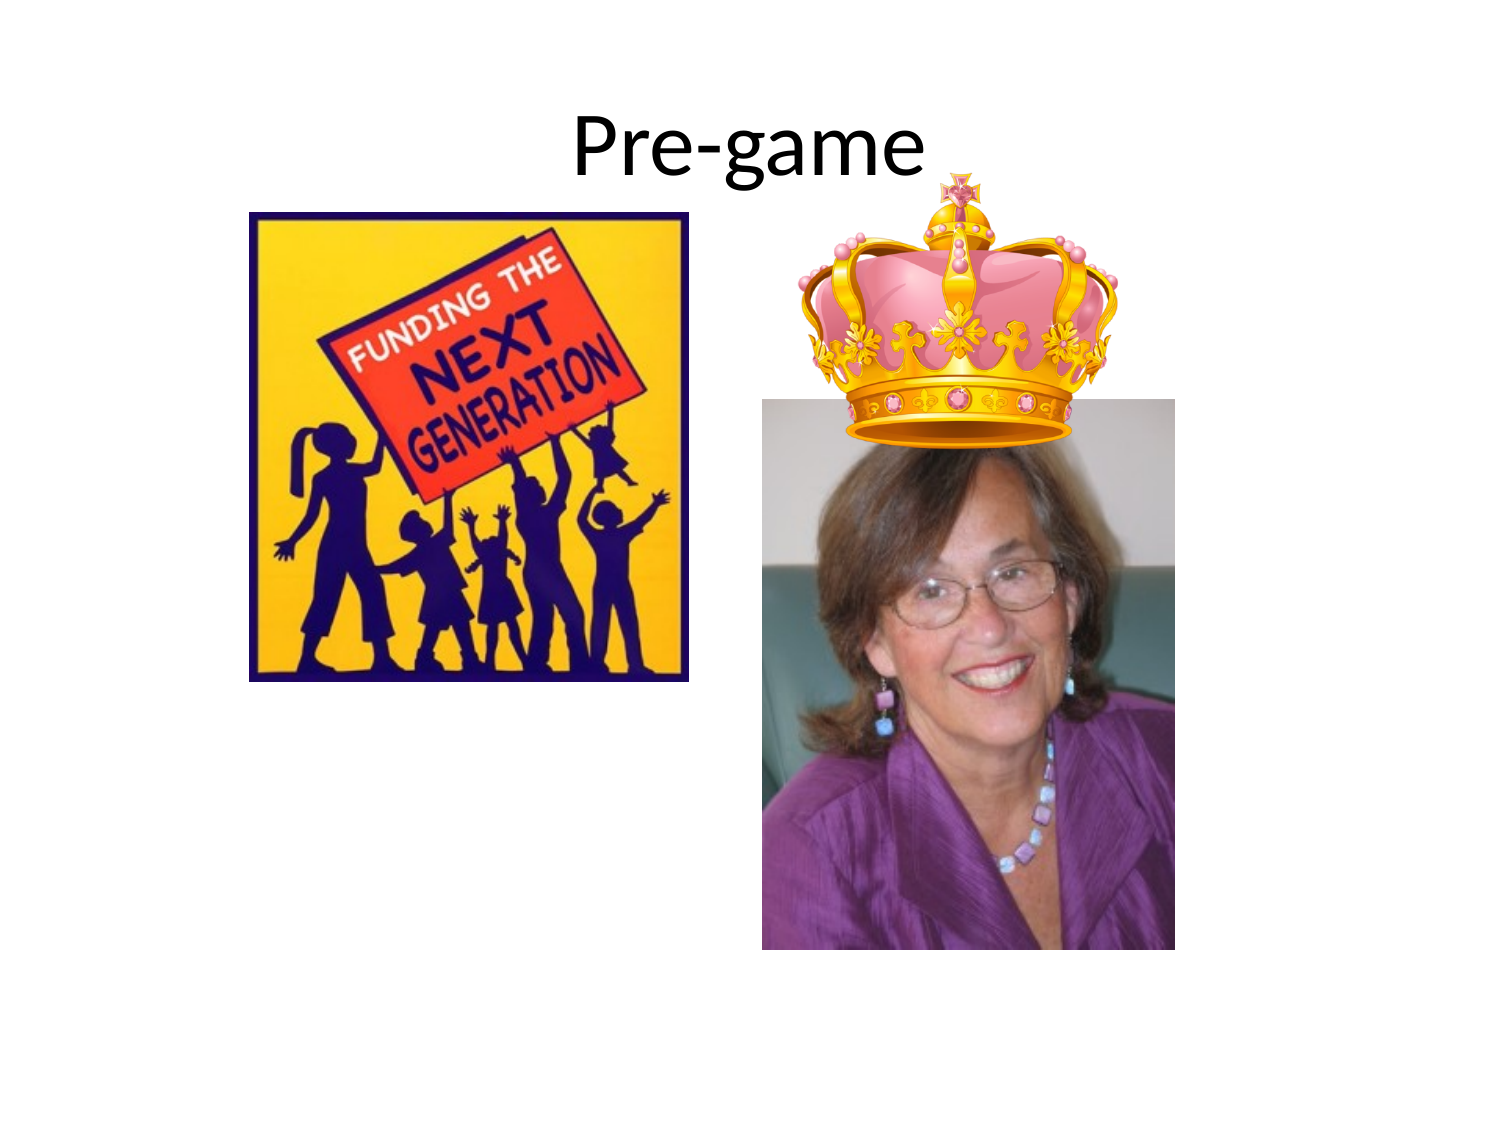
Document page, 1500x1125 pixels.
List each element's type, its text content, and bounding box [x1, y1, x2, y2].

picture [762, 162, 1176, 951]
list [249, 212, 690, 682]
title Pre-game [75, 45, 1425, 233]
